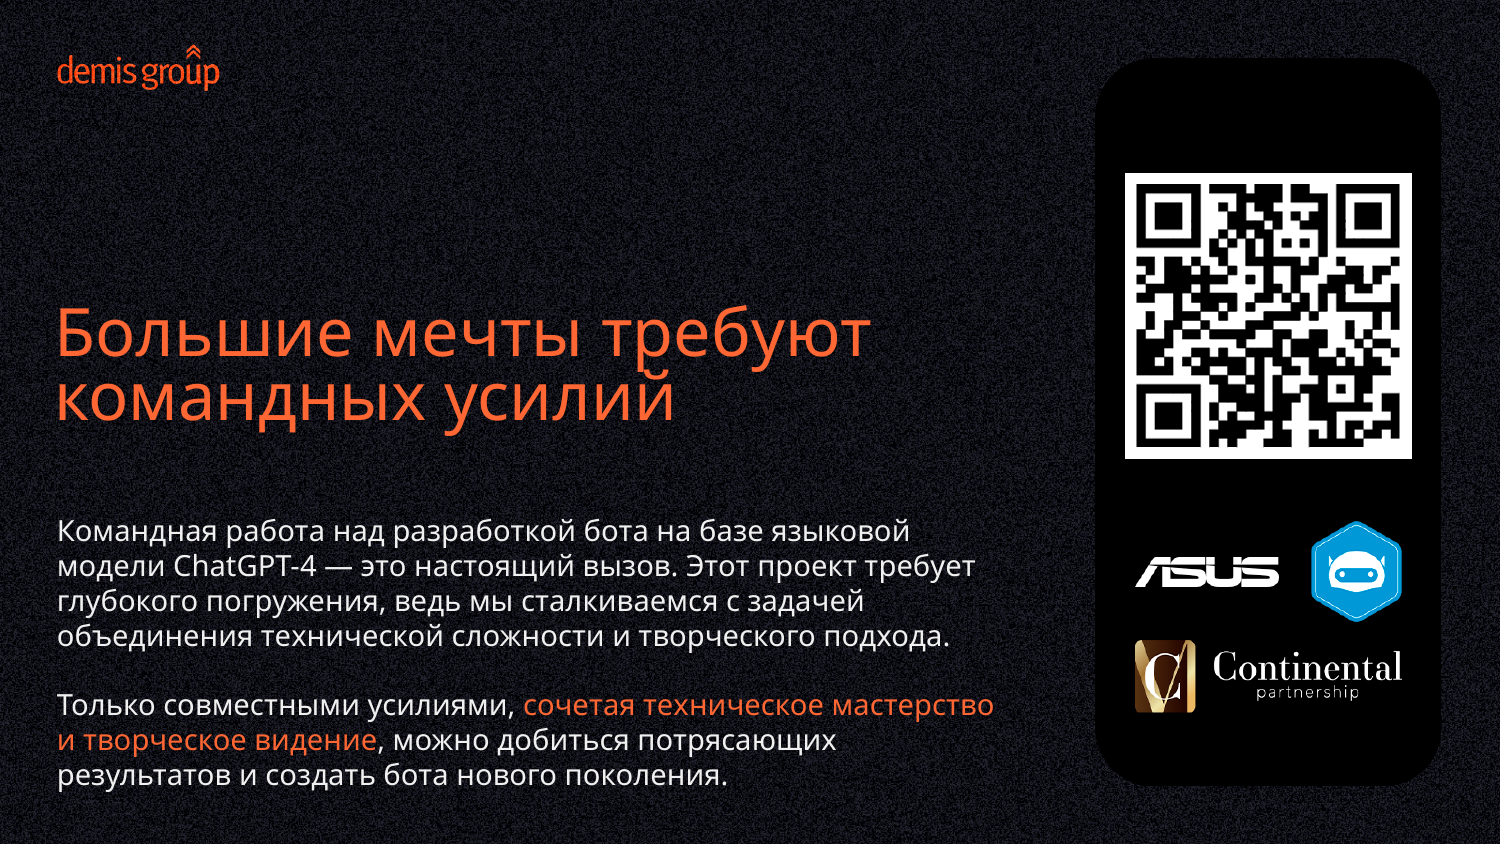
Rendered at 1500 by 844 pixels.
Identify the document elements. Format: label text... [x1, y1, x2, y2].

title Большие мечты требуют командных усилий [39, 290, 967, 505]
picture [0, 0, 1500, 844]
title Командная работа над разработкой бота на базе языковой модели ChatGPT-4 — это настоящий вызов. Этот проект требует глубокого погружения, ведь мы сталкиваемся с задачей объединения технической сложности и творческого подхода. Только совместными усилиями, сочетая техническое мастерство и творческое видение, можно добиться потрясающих результатов и создать бота нового поколения. [41, 496, 1015, 844]
